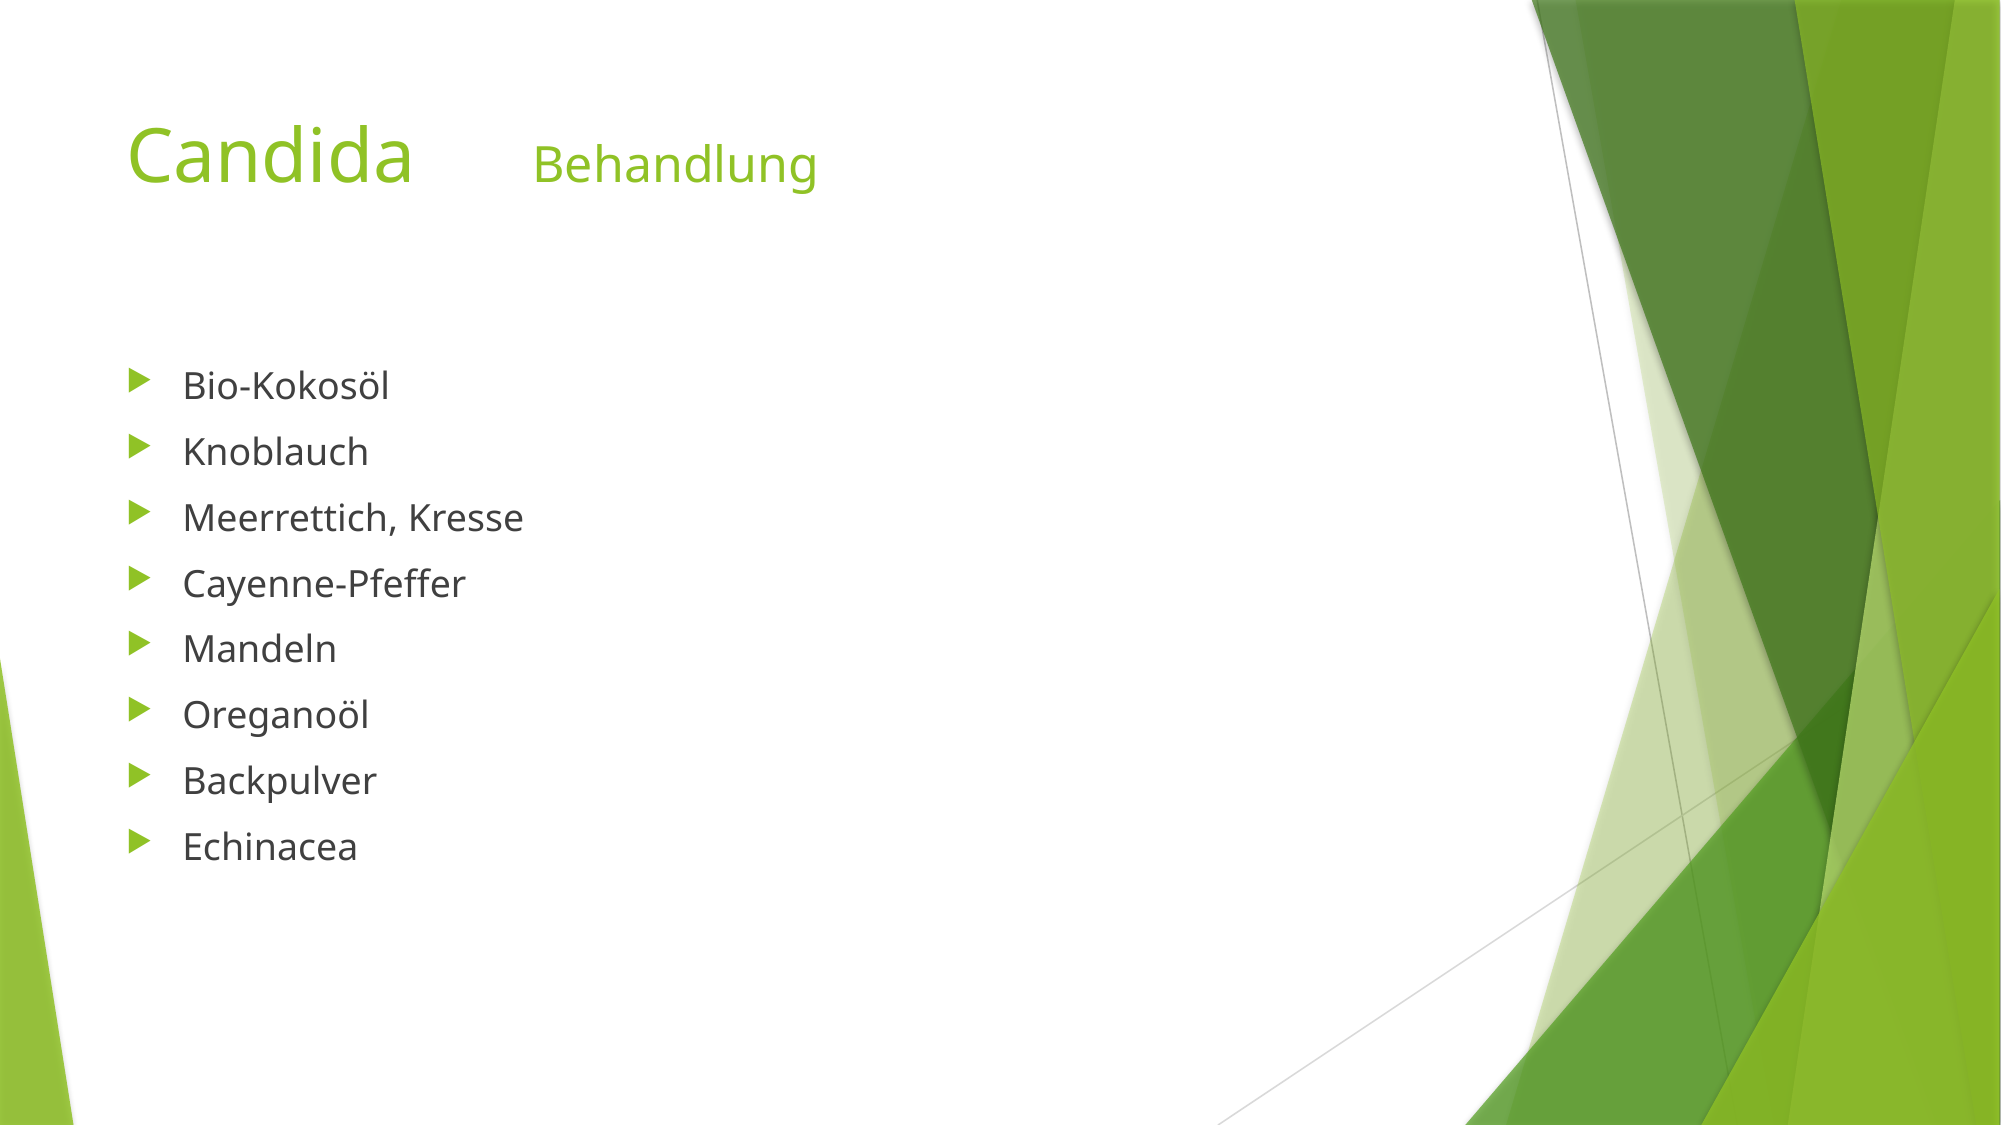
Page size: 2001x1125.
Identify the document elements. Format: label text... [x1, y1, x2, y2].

title Candida Behandlung [111, 99, 1522, 317]
list Bio-Kokosöl Knoblauch Meerrettich, Kresse Cayenne-Pfeffer Mandeln Oreganoöl Backpulver Echinacea [111, 354, 1522, 992]
